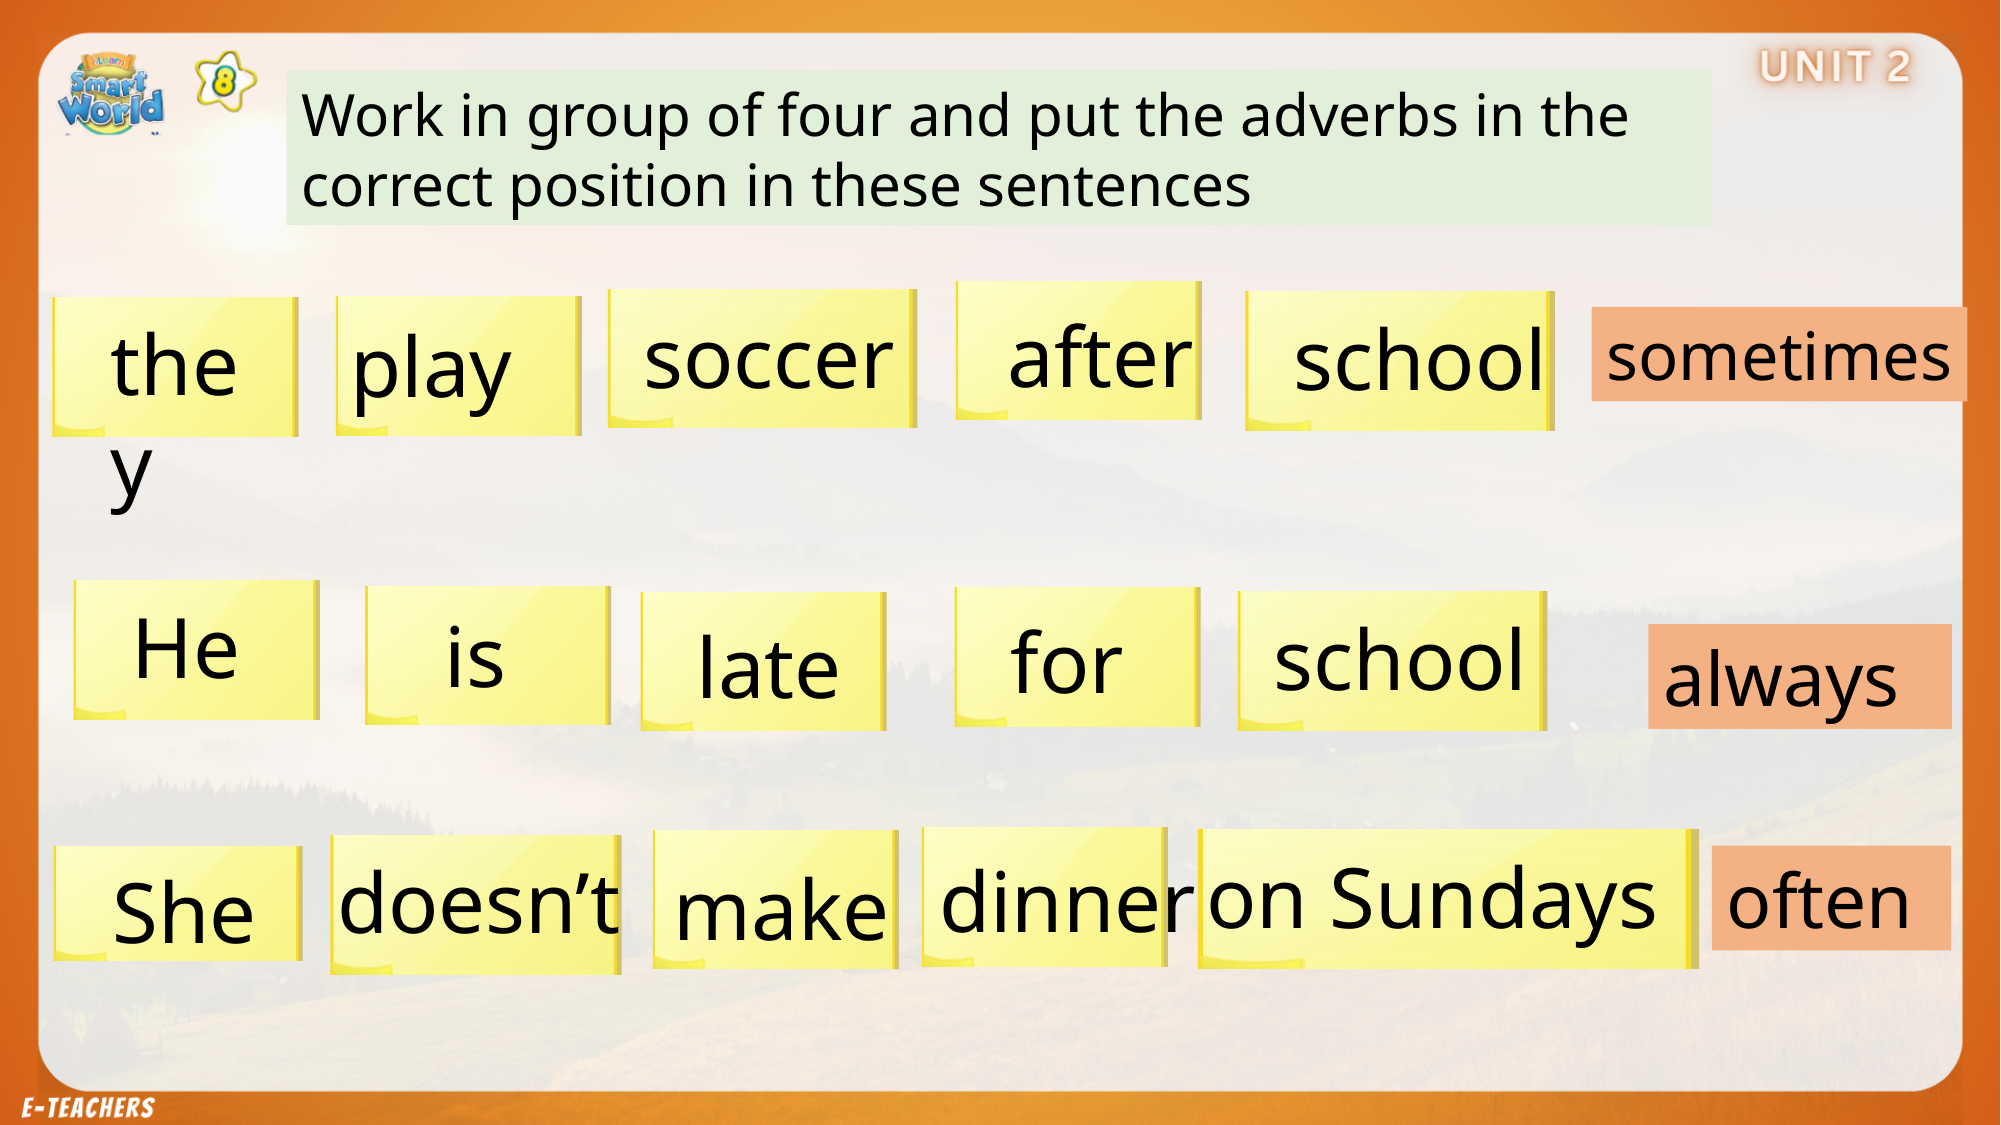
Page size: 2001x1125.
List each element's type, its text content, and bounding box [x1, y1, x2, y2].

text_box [563, 289, 962, 515]
text_box always [1648, 624, 1952, 729]
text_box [335, 296, 563, 436]
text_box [1193, 591, 1592, 731]
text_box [927, 281, 1326, 420]
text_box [616, 592, 1015, 731]
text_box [930, 587, 1329, 727]
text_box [859, 827, 1258, 966]
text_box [1213, 291, 1612, 431]
picture [0, 0, 2001, 1125]
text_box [364, 586, 612, 725]
text_box Work in group of four and put the adverbs in the correct position in these sentences [286, 70, 1712, 225]
text_box often [1771, 845, 1952, 951]
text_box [53, 846, 256, 961]
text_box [73, 580, 320, 720]
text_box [52, 297, 299, 437]
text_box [256, 835, 646, 1061]
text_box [652, 750, 926, 969]
text_box sometimes [1612, 306, 1968, 402]
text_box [1126, 829, 1771, 1056]
